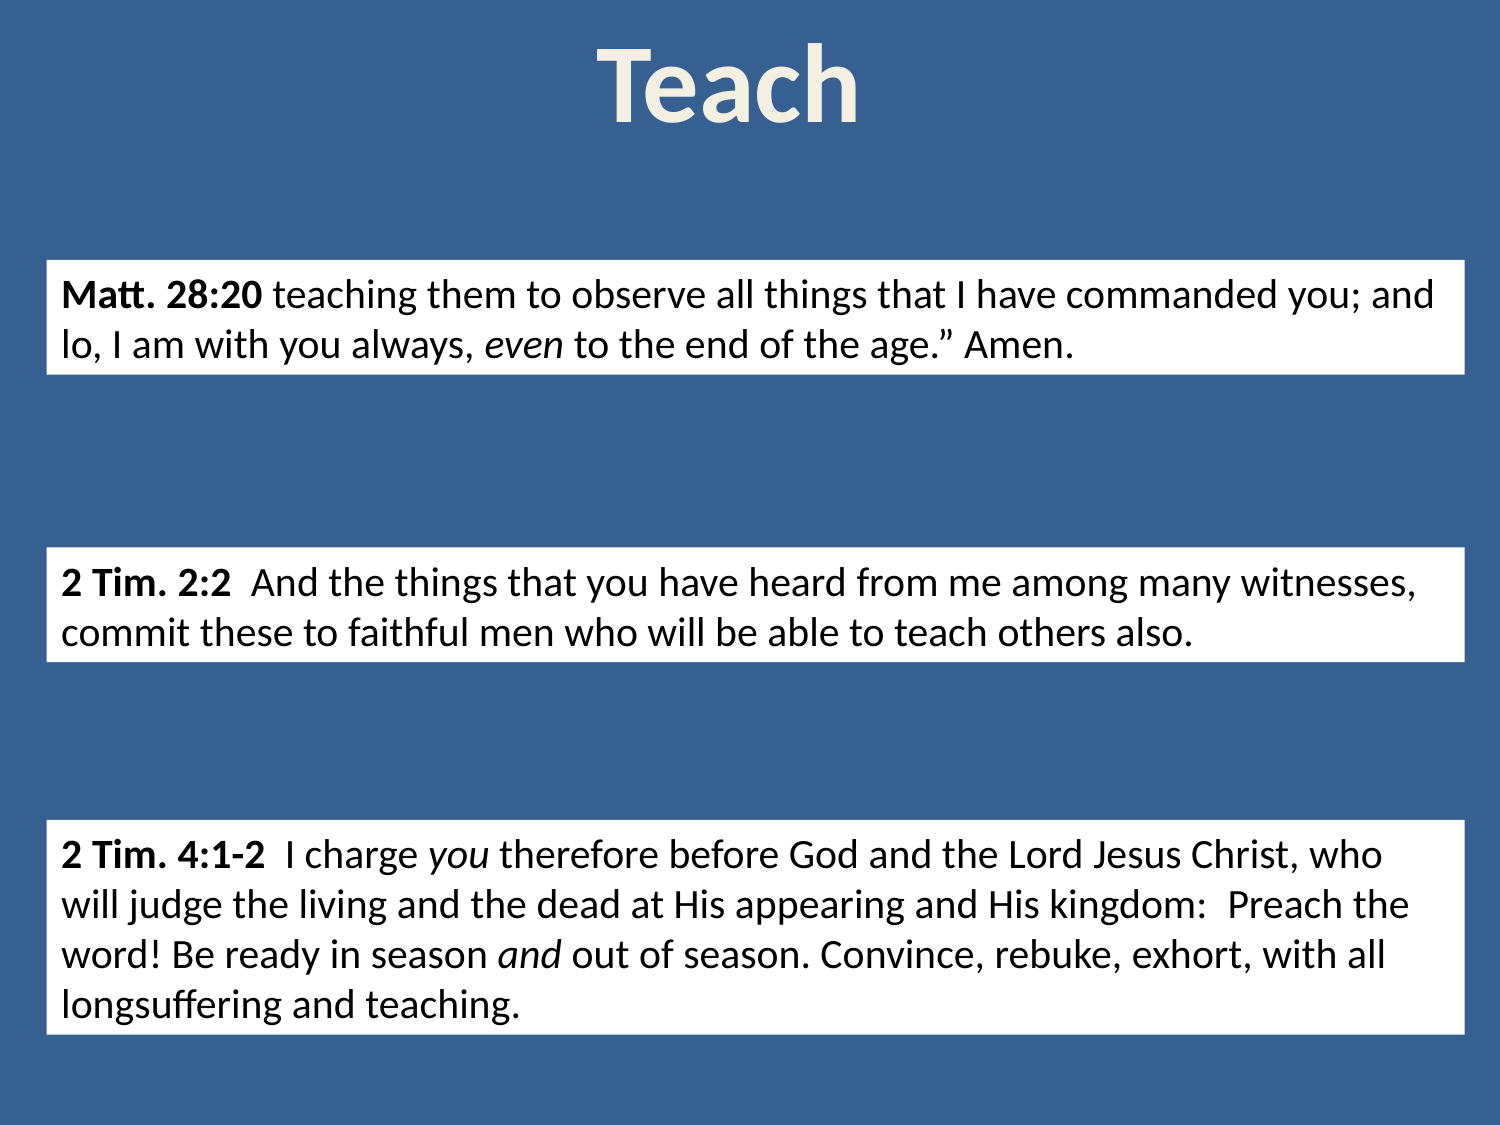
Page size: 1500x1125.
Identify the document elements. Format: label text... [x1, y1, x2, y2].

text_box Teach [581, 2, 878, 153]
text_box 2 Tim. 2:2 And the things that you have heard from me among many witnesses, commit these to faithful men who will be able to teach others also. [46, 547, 1465, 663]
text_box Matt. 28:20 teaching them to observe all things that I have commanded you; and lo, I am with you always, even to the end of the age.” Amen. [46, 259, 1465, 375]
text_box 2 Tim. 4:1-2 I charge you therefore before God and the Lord Jesus Christ, who will judge the living and the dead at His appearing and His kingdom: Preach the word! Be ready in season and out of season. Convince, rebuke, exhort, with all longsuffering and teaching. [46, 819, 1465, 1035]
